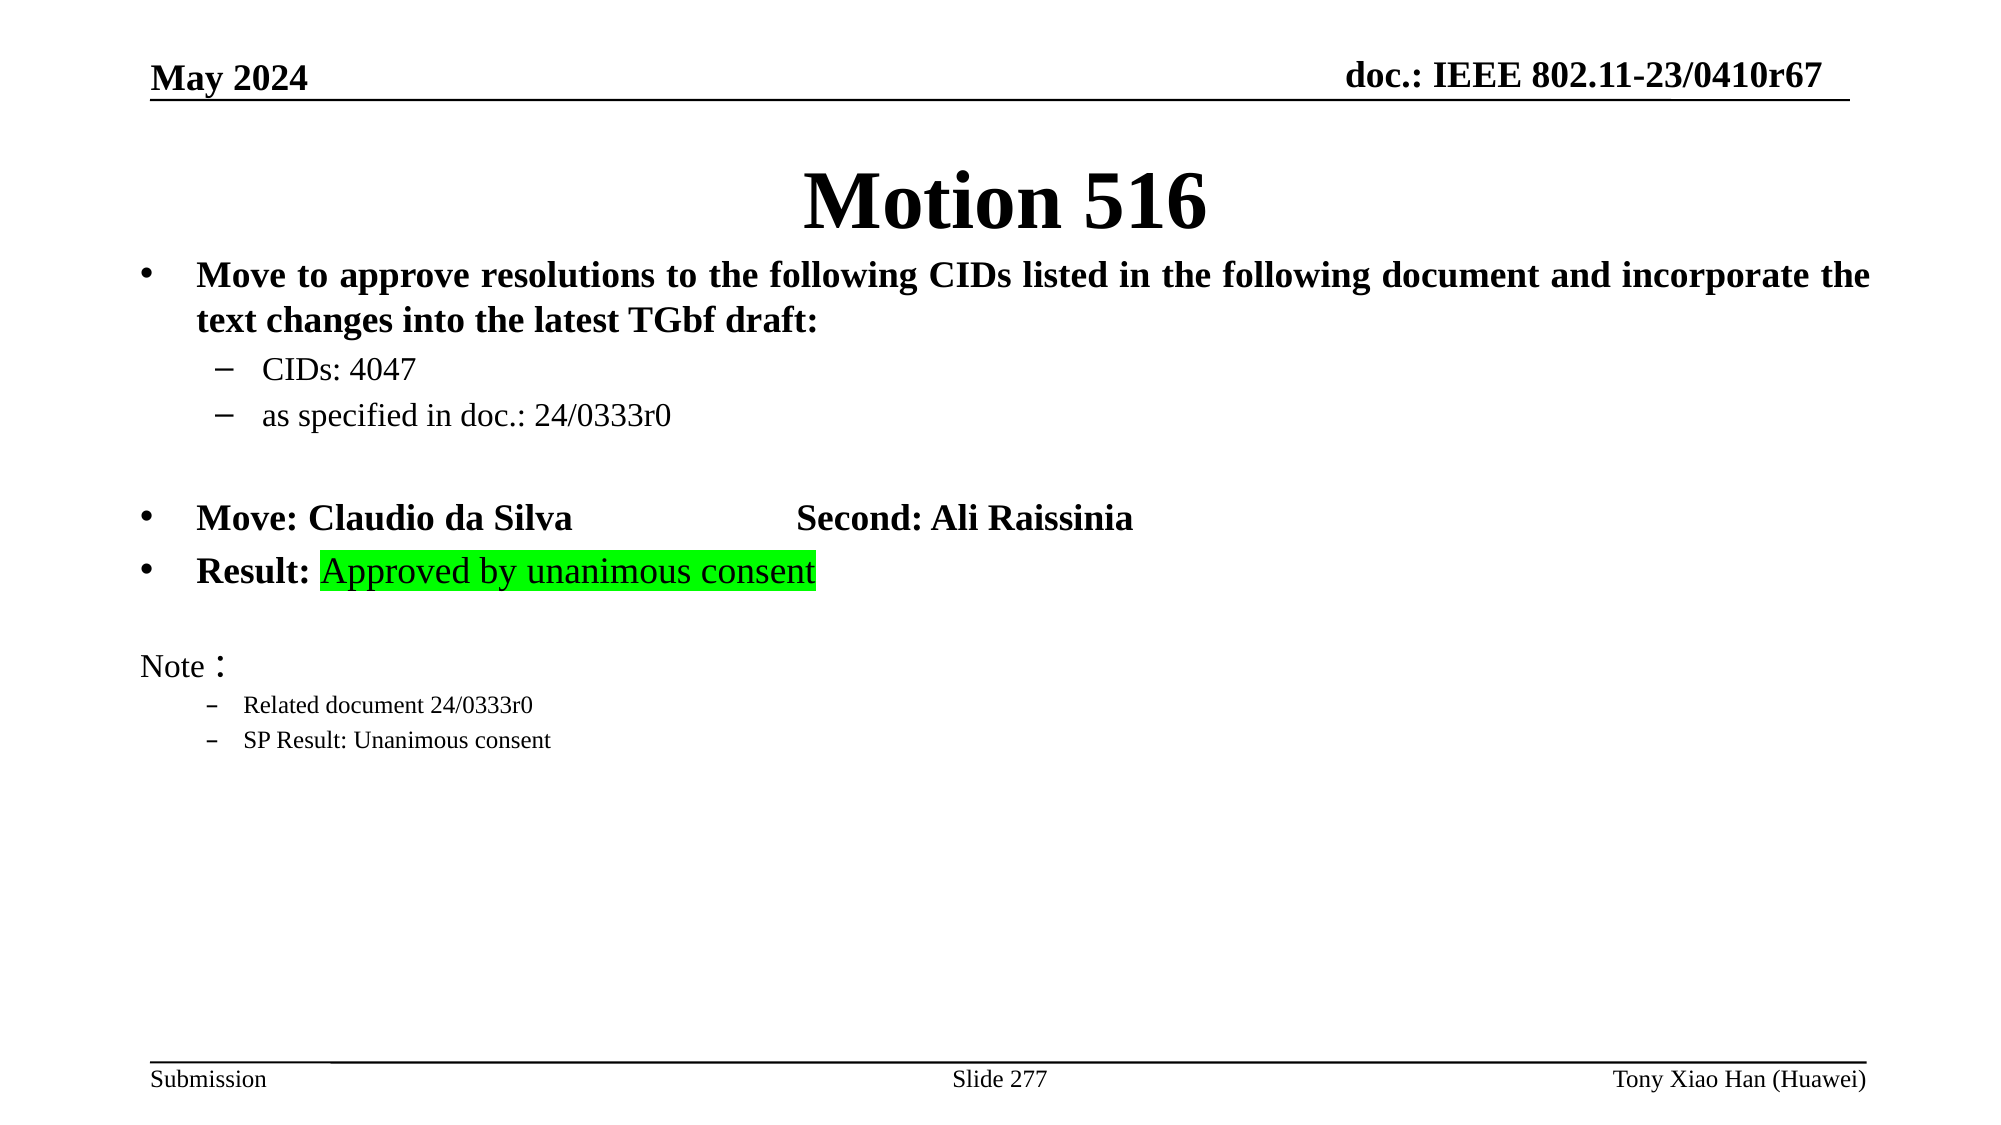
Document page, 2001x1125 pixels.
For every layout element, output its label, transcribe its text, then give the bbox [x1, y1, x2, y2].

text_box Motion 516 [368, 137, 1644, 212]
text_box Move to approve resolutions to the following CIDs listed in the following document and incorporate the text changes into the latest TGbf draft: CIDs: 4047 as specified in doc.: 24/0333r0 Move: Claudio da Silva Second: Ali Raissinia Result: Approved by unanimous consent Note： Related document 24/0333r0 SP Result: Unanimous consent [125, 212, 1888, 988]
